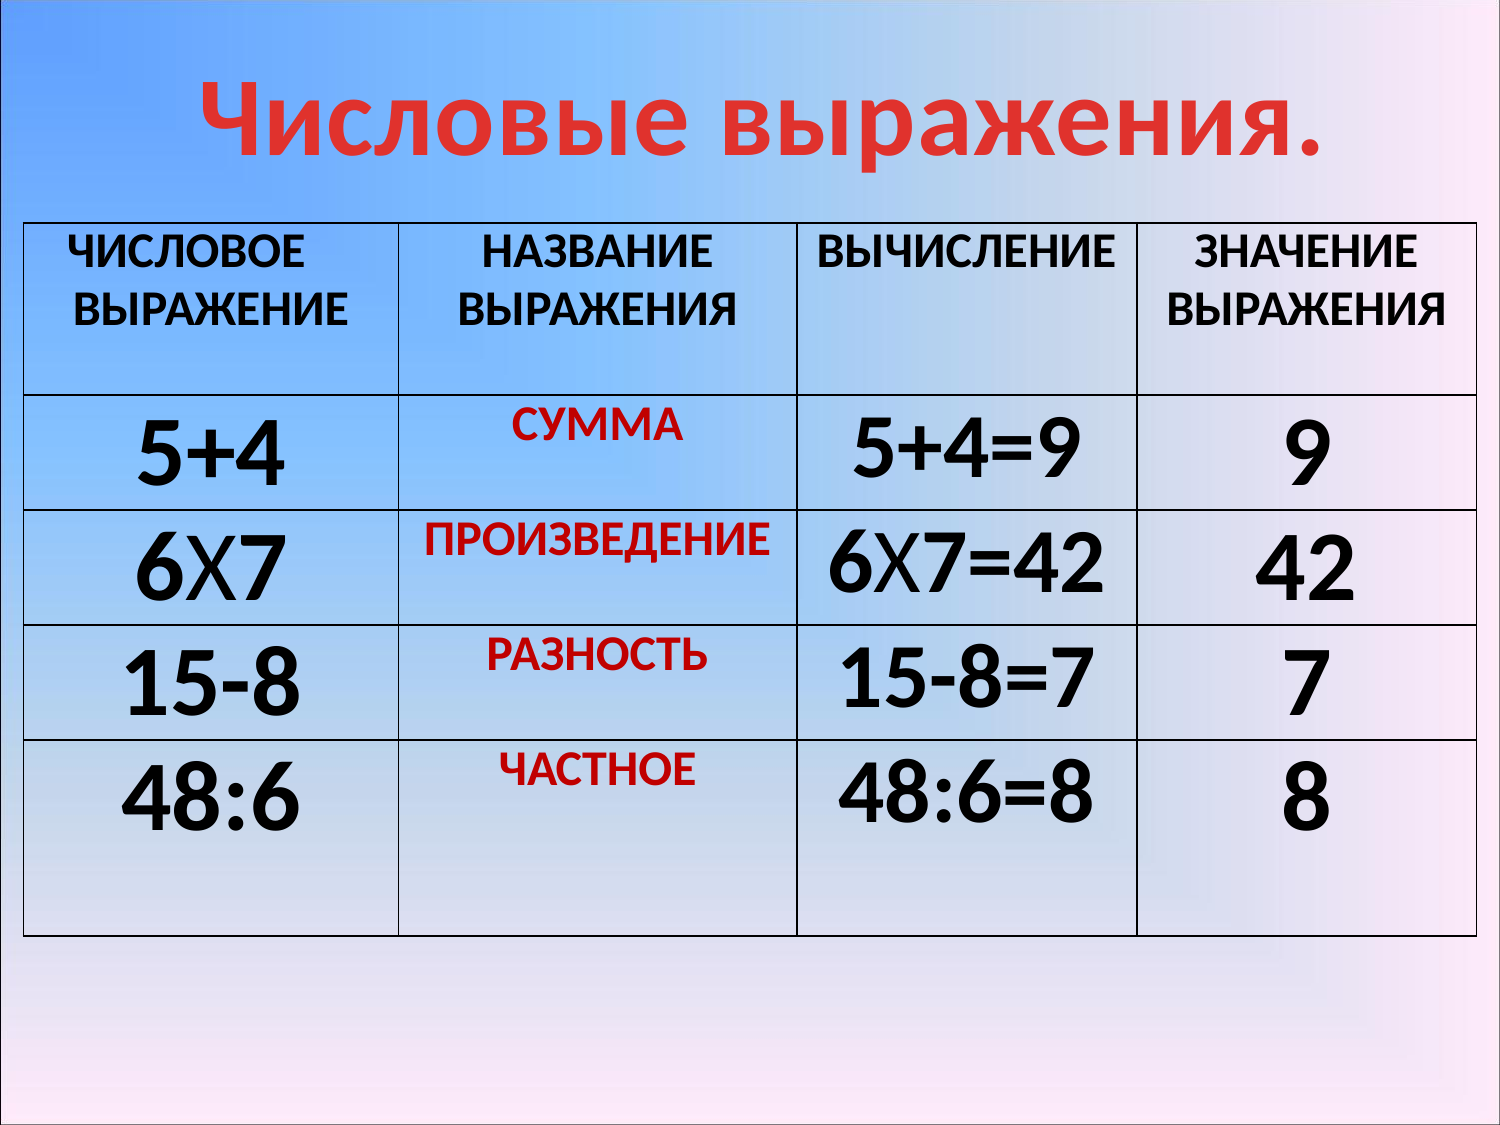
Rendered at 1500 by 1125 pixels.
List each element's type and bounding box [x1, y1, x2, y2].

list [0, 0, 1500, 1125]
